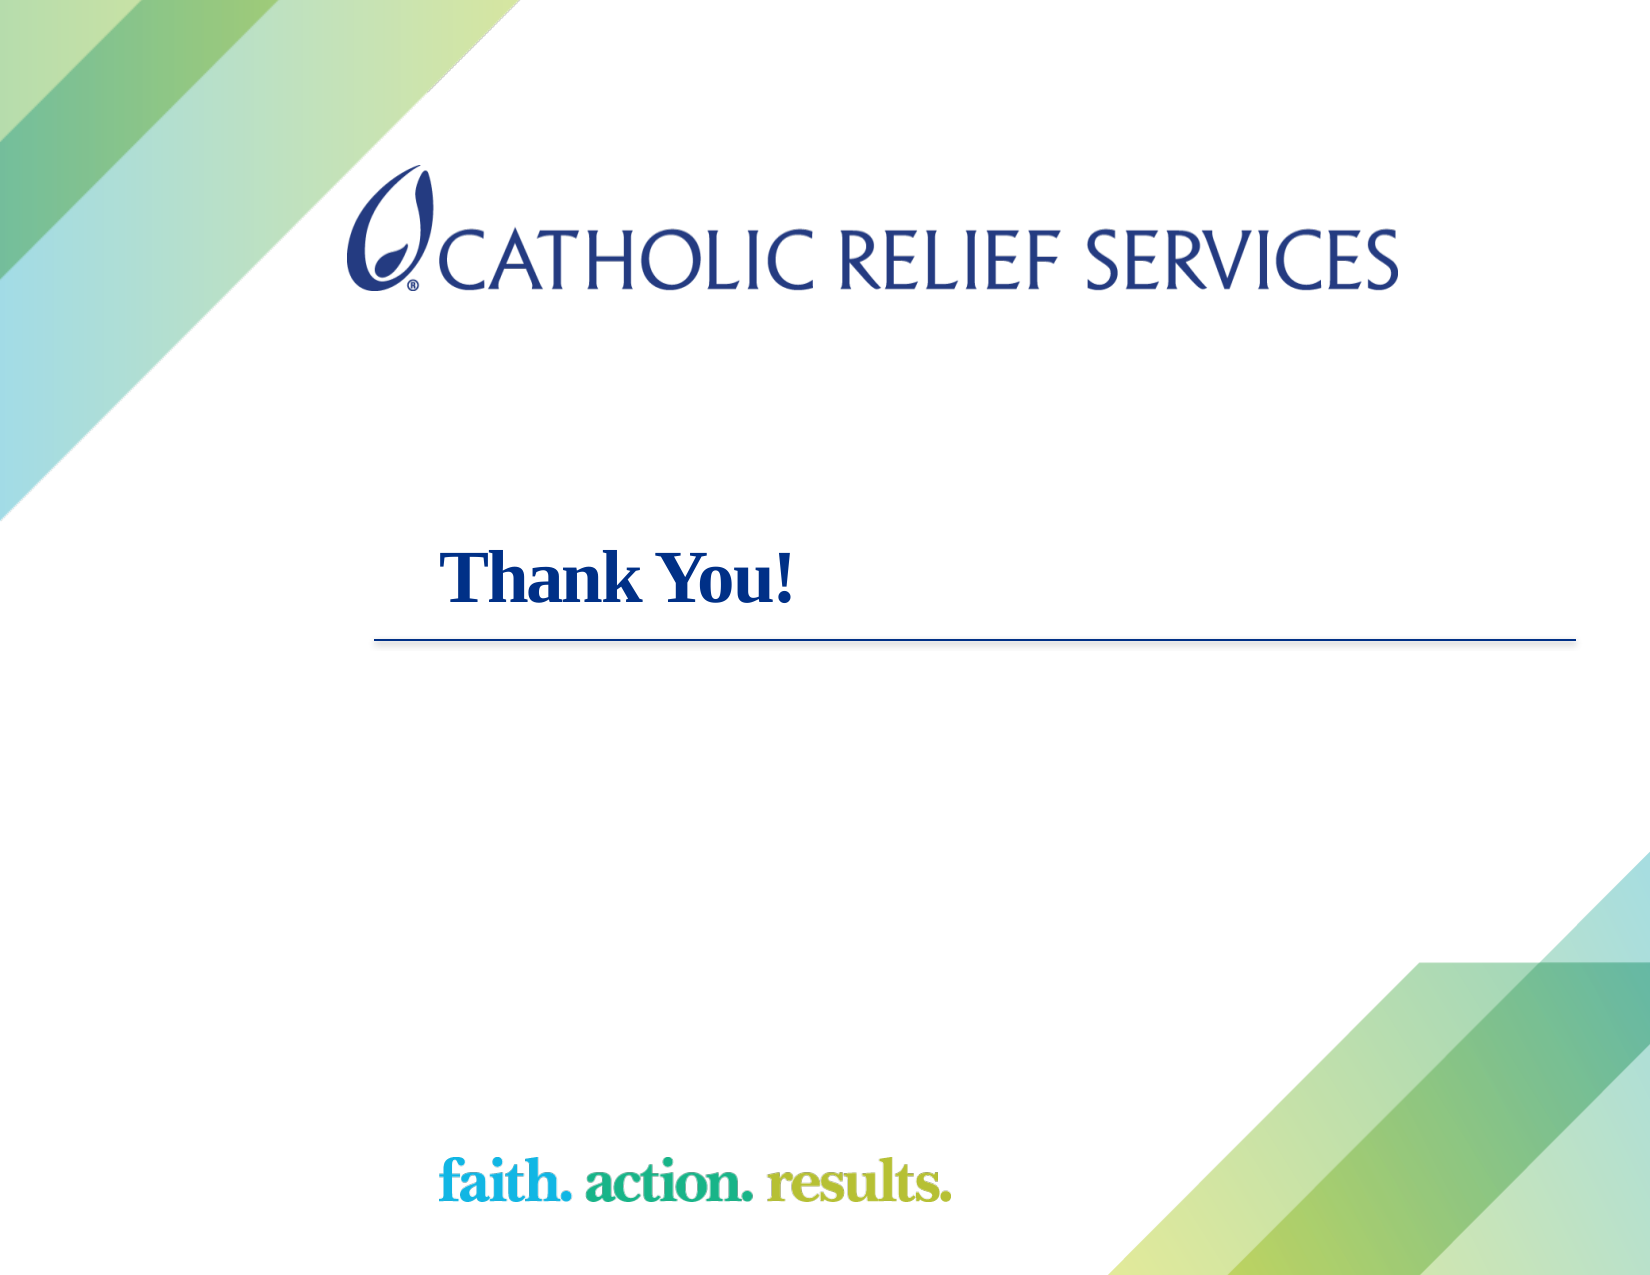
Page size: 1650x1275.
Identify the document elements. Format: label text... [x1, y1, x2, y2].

title Thank You! [439, 362, 1393, 618]
picture [470, 1186, 477, 1196]
picture [1104, 849, 1650, 1275]
picture [439, 1157, 533, 1202]
picture [439, 1157, 451, 1174]
picture [519, 1157, 951, 1202]
picture [0, 0, 1398, 539]
picture [439, 1177, 443, 1198]
